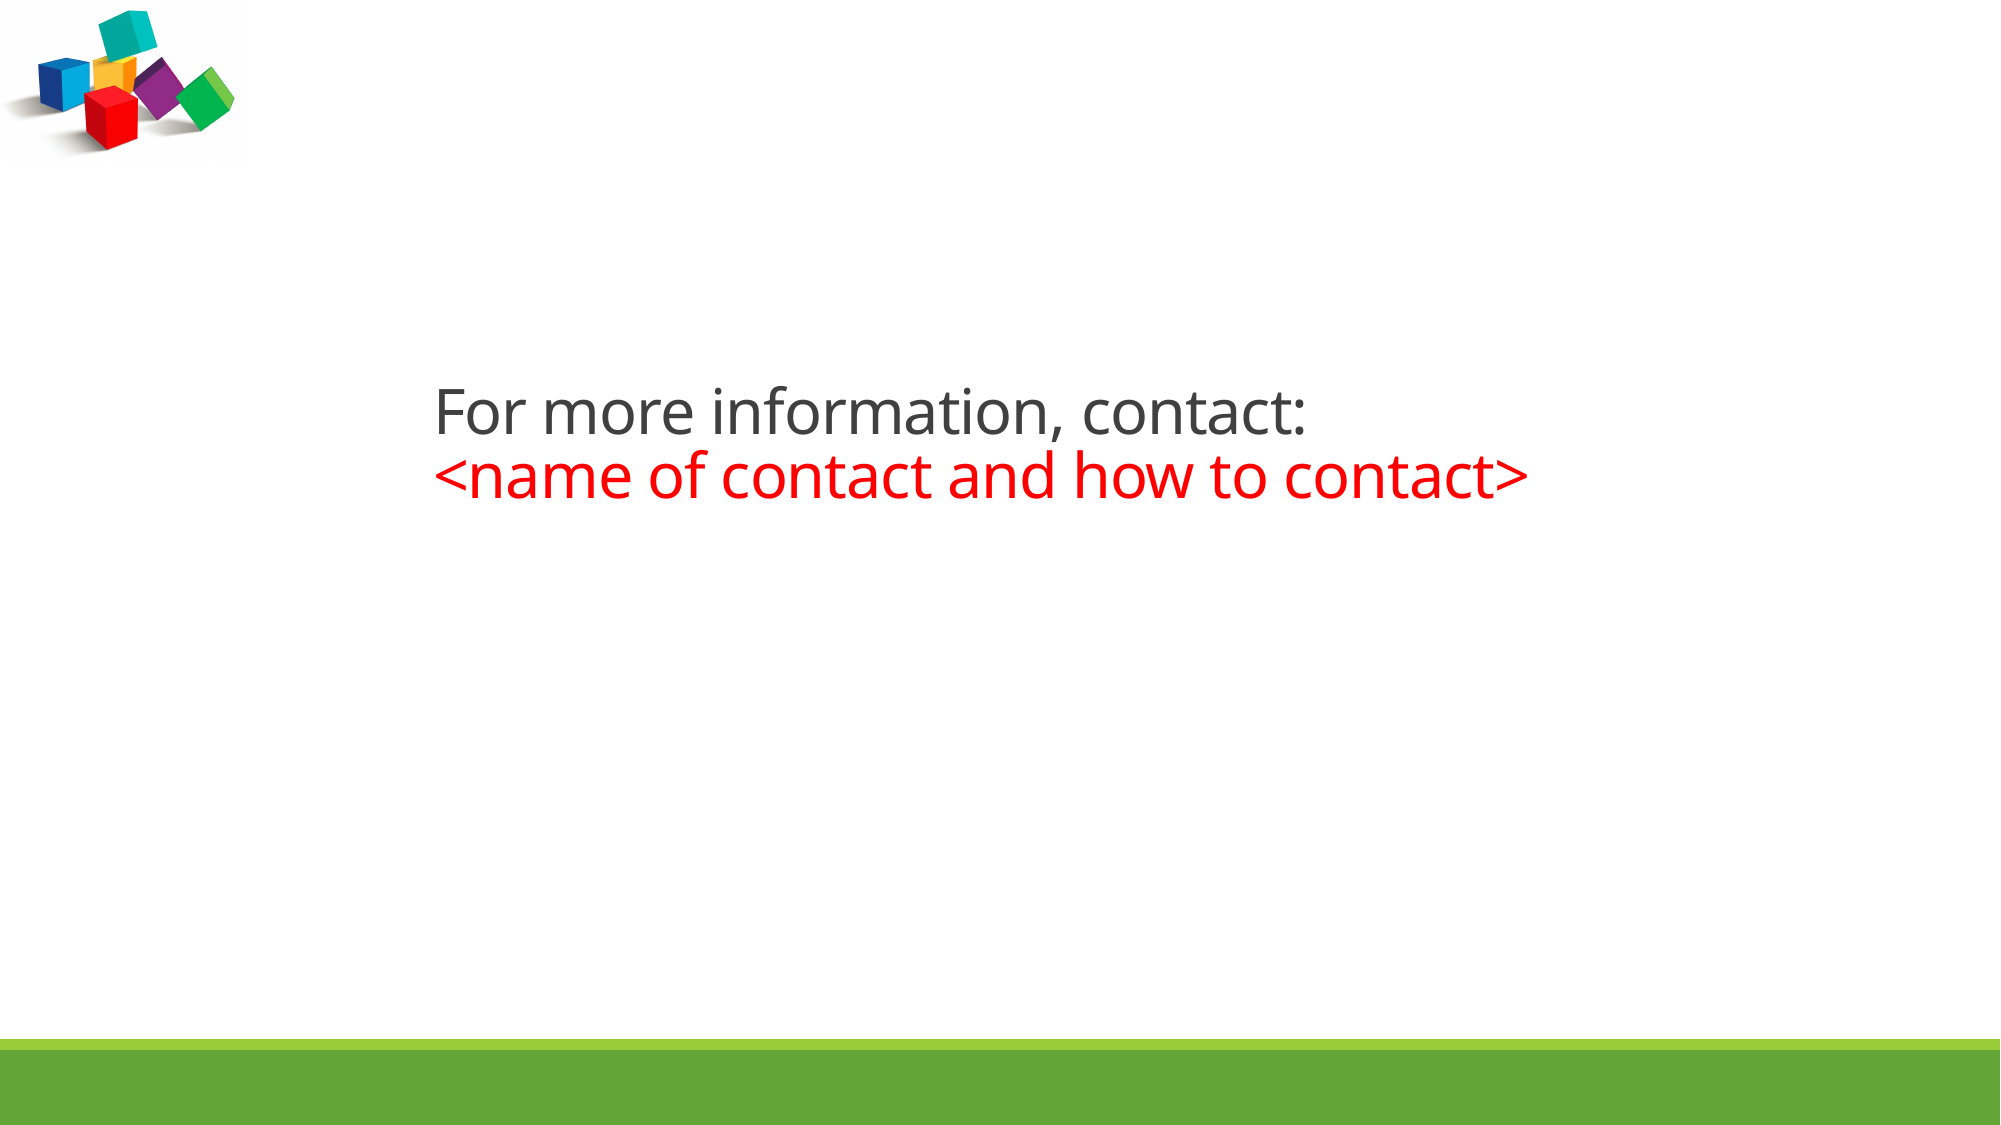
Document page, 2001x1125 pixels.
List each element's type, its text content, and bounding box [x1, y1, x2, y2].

title For more information, contact: <name of contact and how to contact> [418, 372, 1634, 520]
